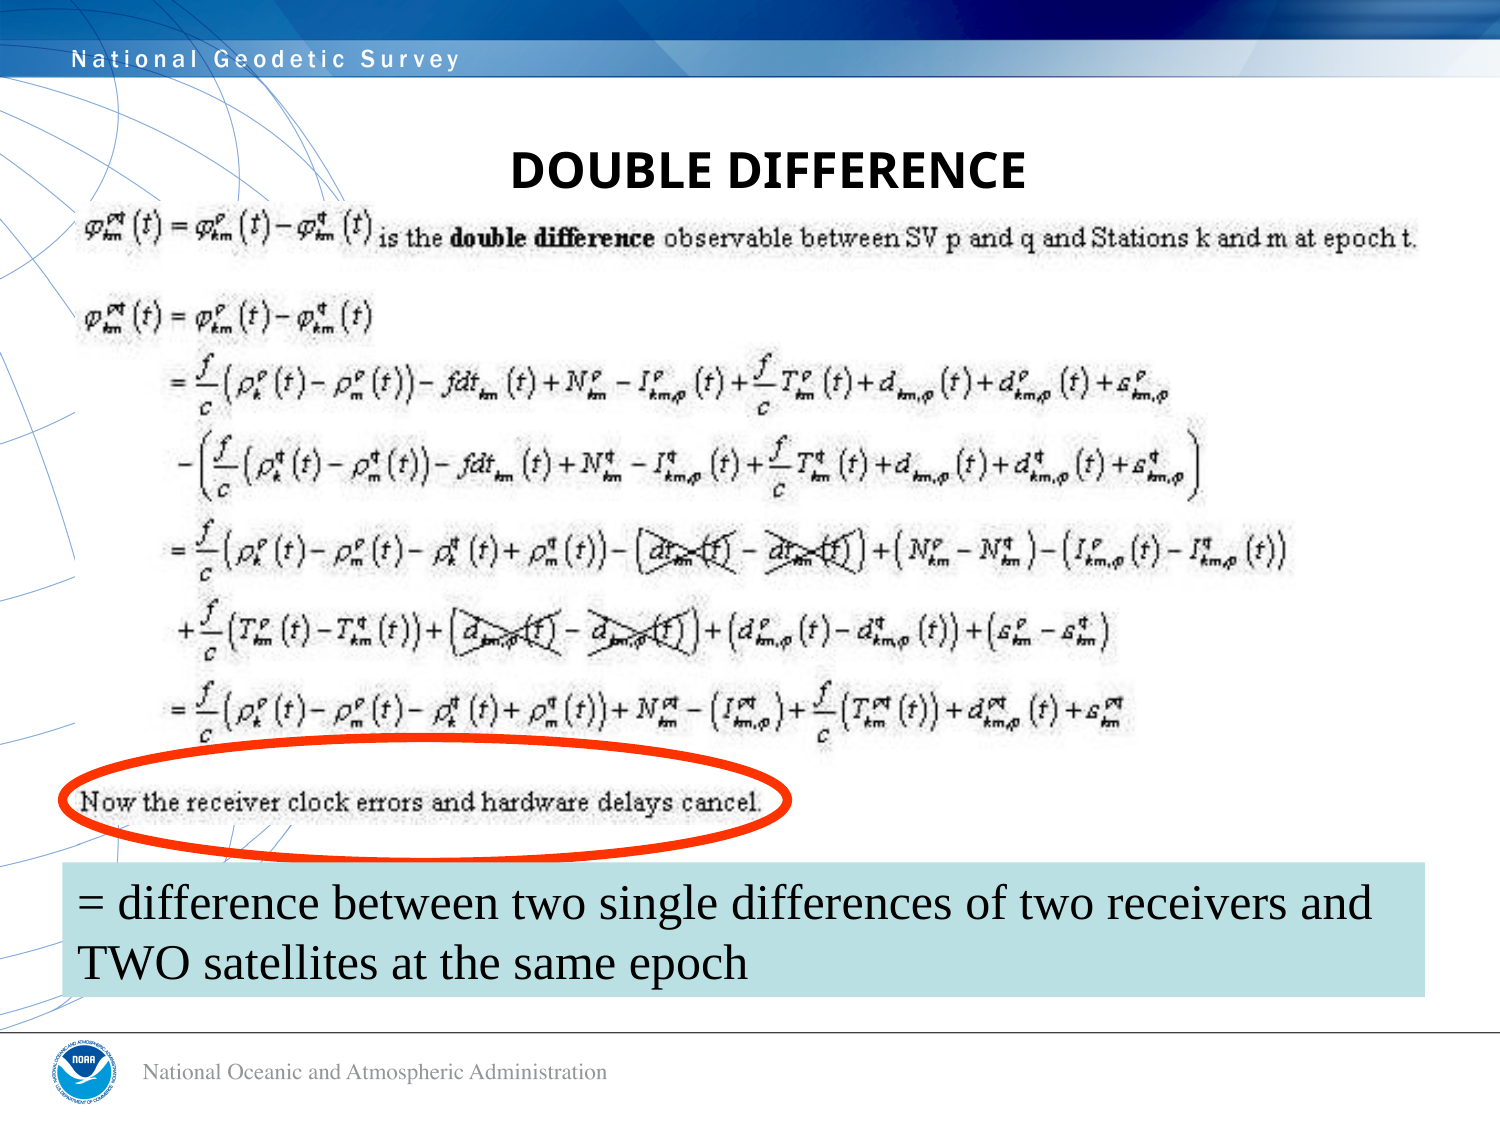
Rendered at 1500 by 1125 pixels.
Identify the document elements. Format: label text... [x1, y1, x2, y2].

text_box = difference between two single differences of two receivers and TWO satellites at the same epoch [62, 862, 1425, 998]
title DOUBLE DIFFERENCE [75, 75, 1463, 263]
text_box [62, 788, 69, 812]
picture [0, 0, 1500, 1125]
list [74, 201, 1426, 826]
text_box [124, 835, 726, 862]
